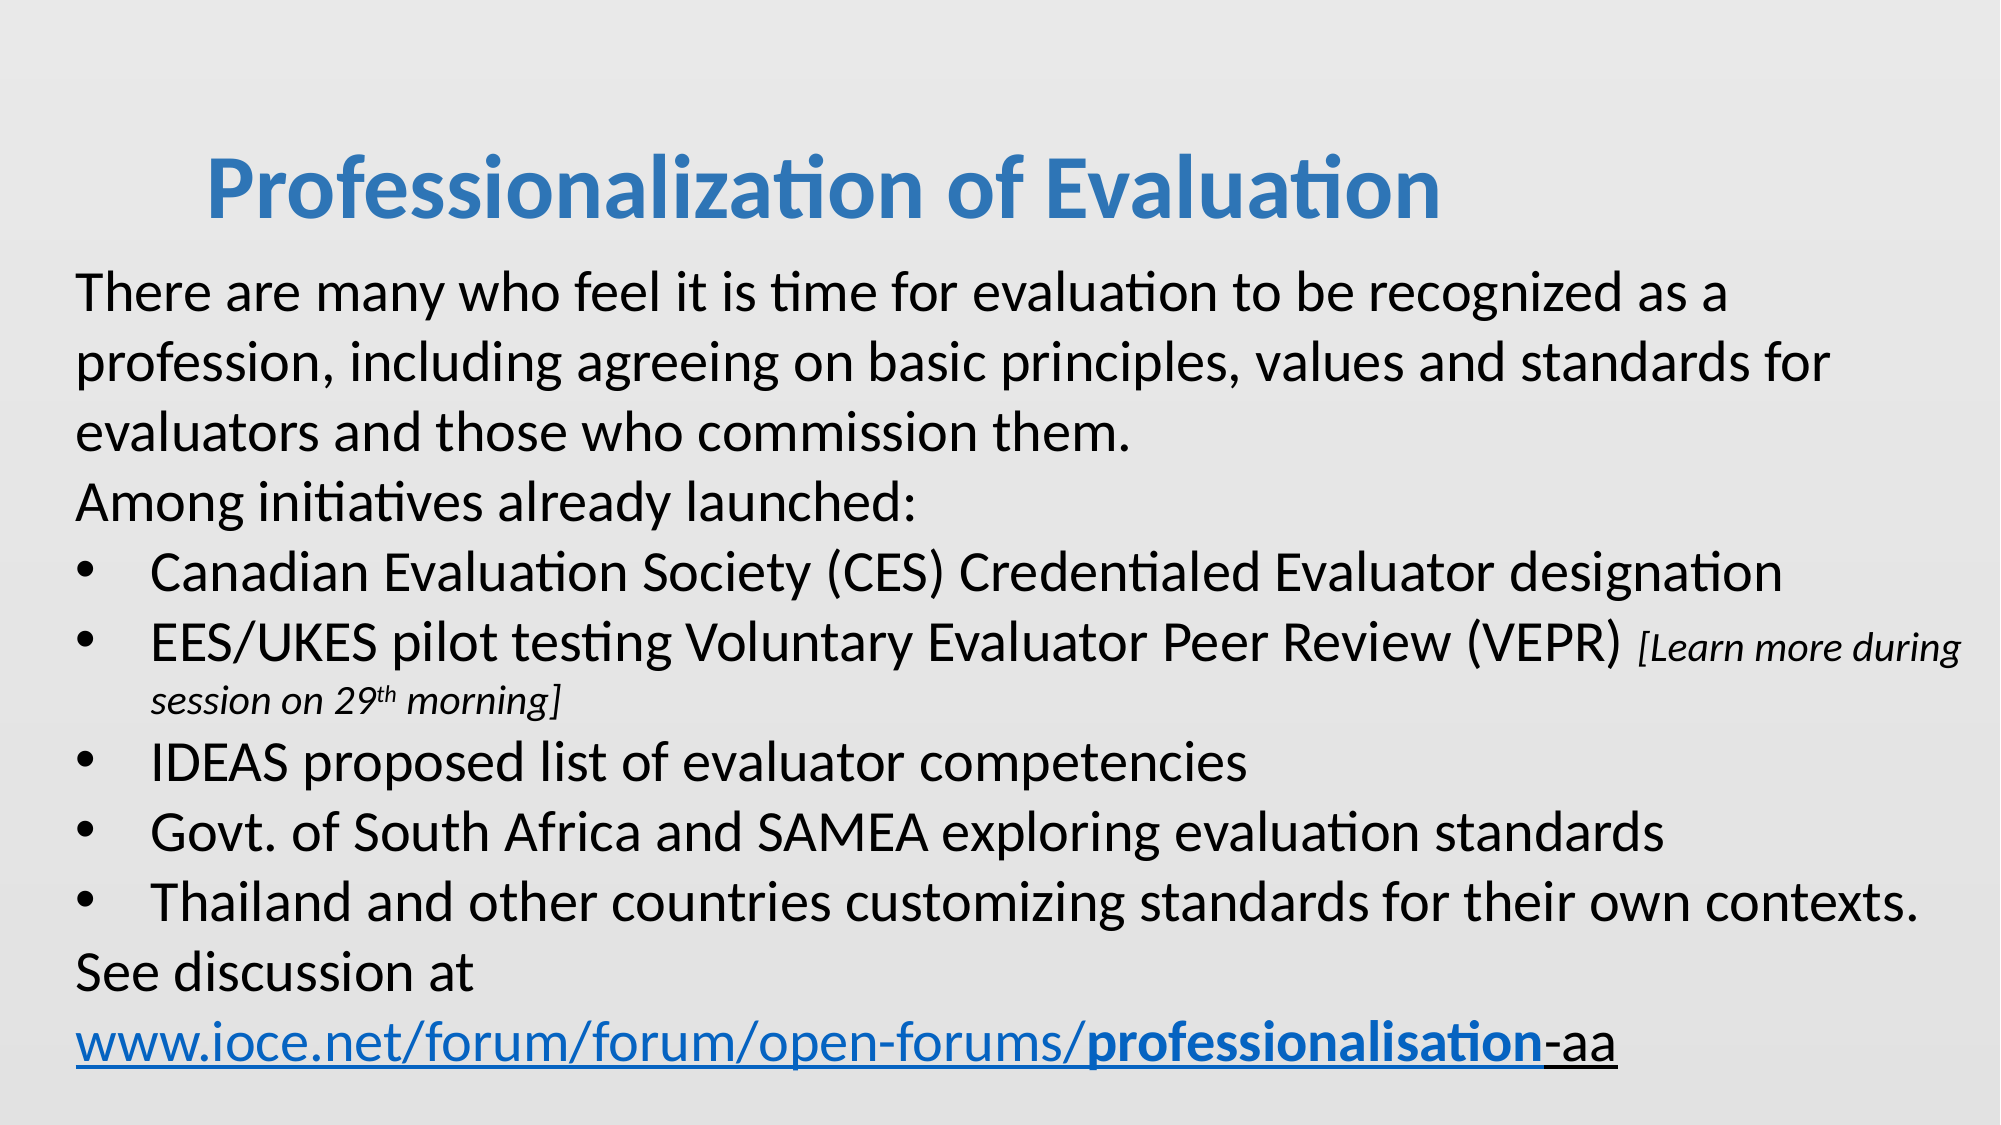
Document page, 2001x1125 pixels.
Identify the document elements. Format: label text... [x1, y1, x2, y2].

text_box Professionalization of Evaluation [191, 119, 1709, 245]
text_box There are many who feel it is time for evaluation to be recognized as a profession, including agreeing on basic principles, values and standards for evaluators and those who commission them. Among initiatives already launched: Canadian Evaluation Society (CES) Credentialed Evaluator designation EES/UKES pilot testing Voluntary Evaluator Peer Review (VEPR) [Learn more during session on 29th morning] IDEAS proposed list of evaluator competencies Govt. of South Africa and SAMEA exploring evaluation standards Thailand and other countries customizing standards for their own contexts. See discussion at www.ioce.net/forum/forum/open-forums/professionalisation-aa [60, 245, 2000, 1125]
